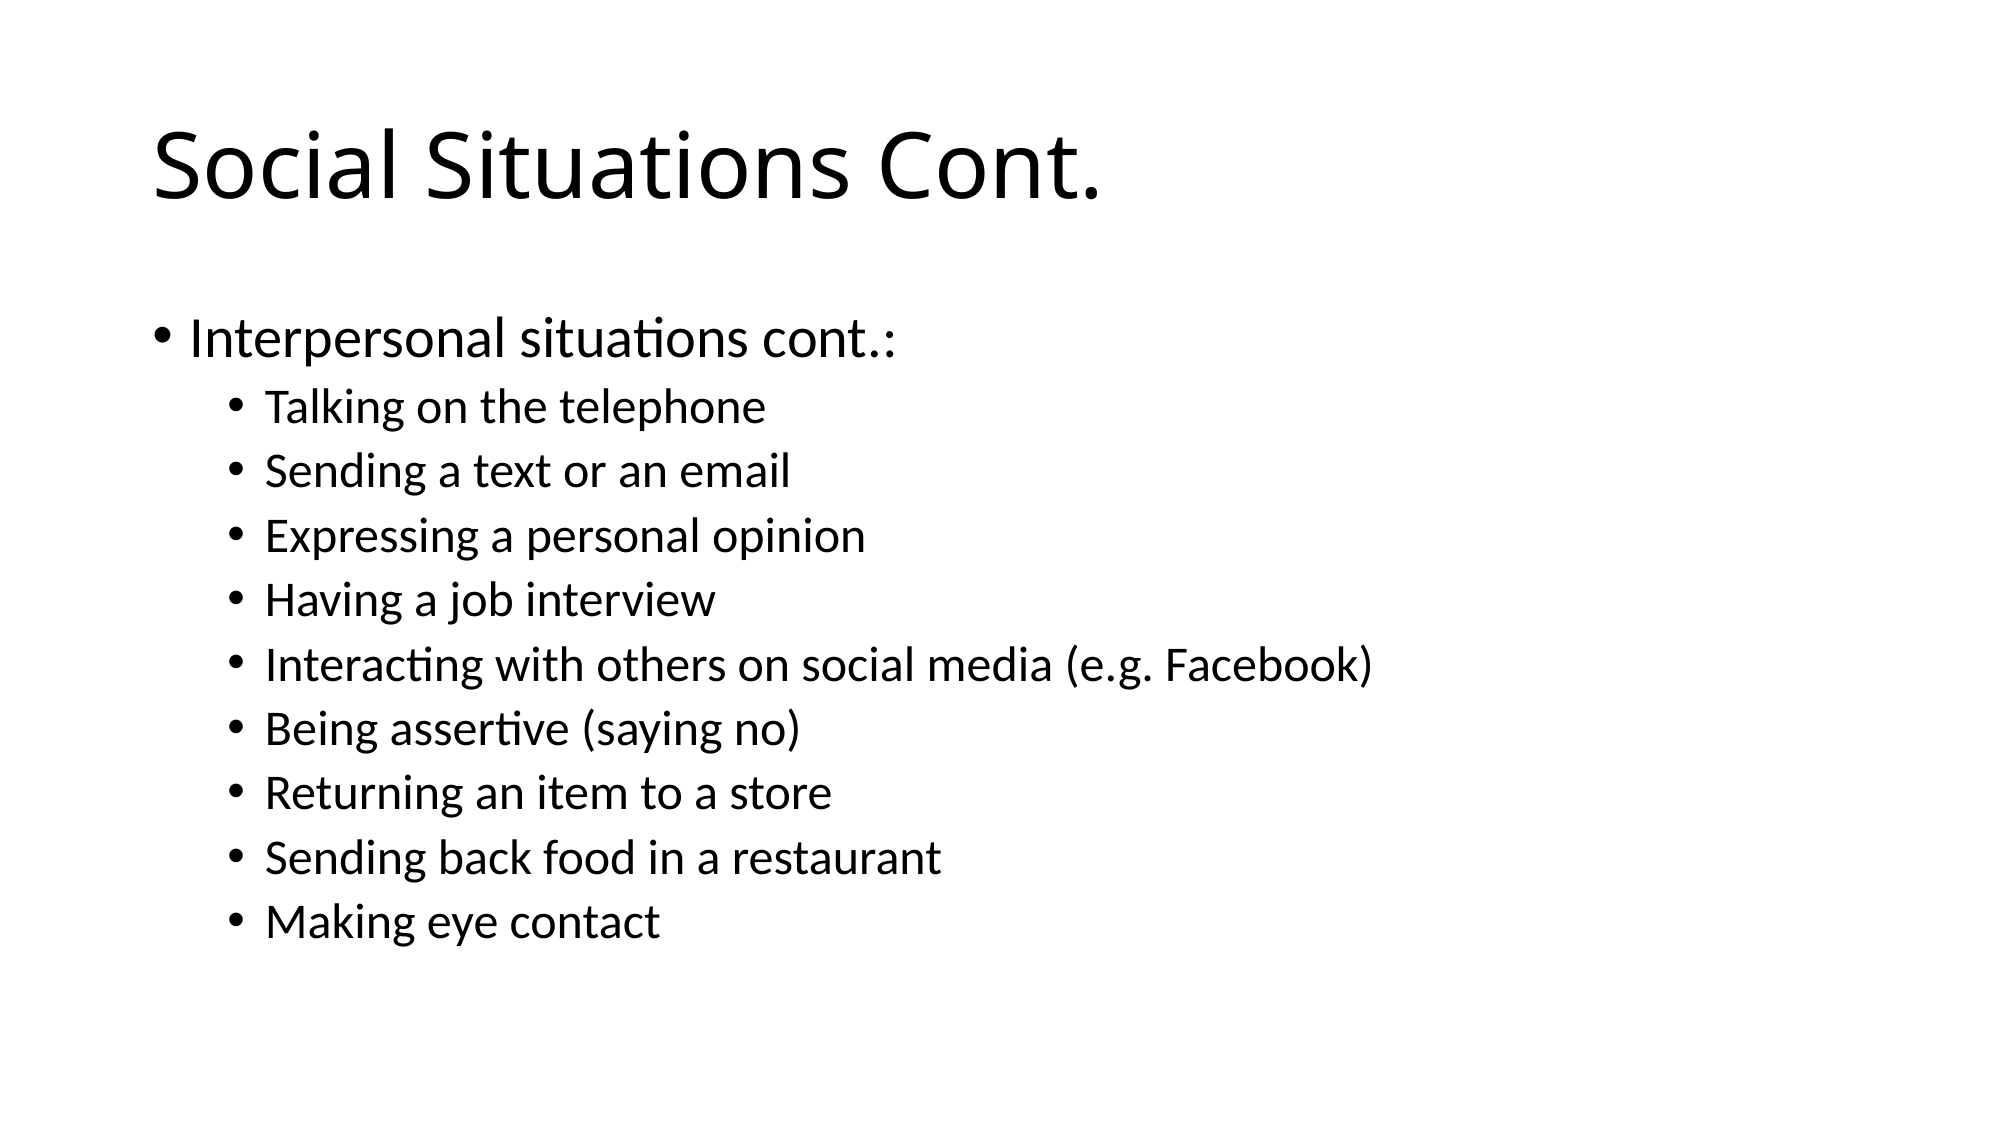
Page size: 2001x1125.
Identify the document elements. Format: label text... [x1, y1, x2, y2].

title Social Situations Cont. [137, 59, 1863, 278]
list Interpersonal situations cont.: Talking on the telephone Sending a text or an email Expressing a personal opinion Having a job interview Interacting with others on social media (e.g. Facebook) Being assertive (saying no) Returning an item to a store Sending back food in a restaurant Making eye contact [137, 299, 1863, 1014]
